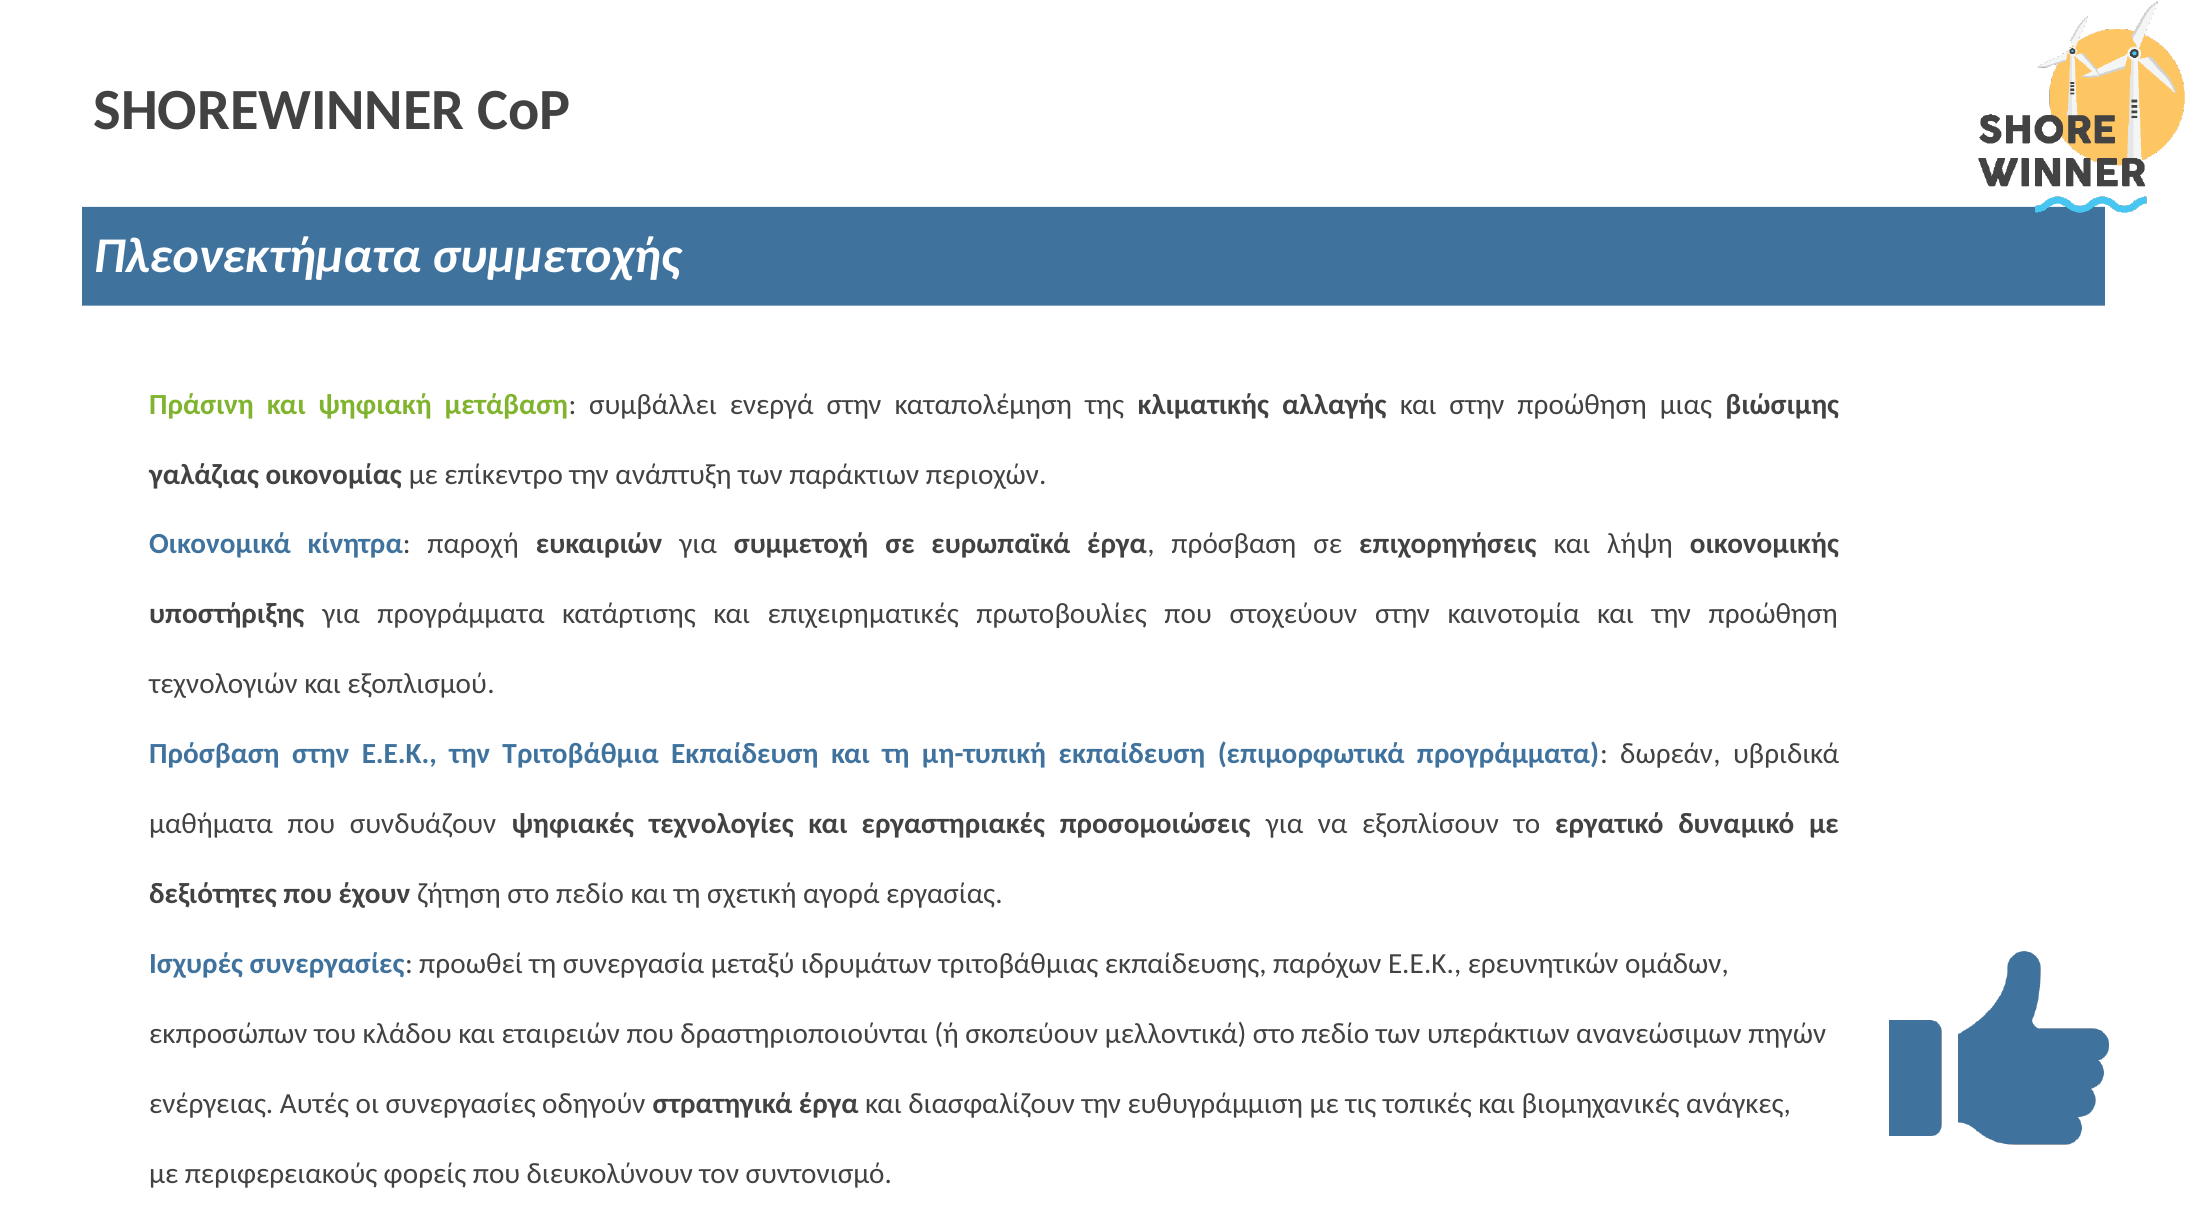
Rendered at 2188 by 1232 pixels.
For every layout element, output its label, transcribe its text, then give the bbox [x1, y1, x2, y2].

title SHOREWINNER CoP [81, 51, 1973, 170]
list Πλεονεκτήματα συμμετοχής [82, 206, 2105, 306]
picture [1867, 915, 2131, 1180]
picture [1973, 0, 2188, 214]
text_box Πράσινη και ψηφιακή μετάβαση: συμβάλλει ενεργά στην καταπολέμηση της κλιματικής αλλαγής και στην προώθηση μιας βιώσιμης γαλάζιας οικονομίας με επίκεντρο την ανάπτυξη των παράκτιων περιοχών. Οικονομικά κίνητρα: παροχή ευκαιριών για συμμετοχή σε ευρωπαϊκά έργα, πρόσβαση σε επιχορηγήσεις και λήψη οικονομικής υποστήριξης για προγράμματα κατάρτισης και επιχειρηματικές πρωτοβουλίες που στοχεύουν στην καινοτομία και την προώθηση τεχνολογιών και εξοπλισμού. Πρόσβαση στην Ε.Ε.Κ., την Τριτοβάθμια Εκπαίδευση και τη μη-τυπική εκπαίδευση (επιμορφωτικά προγράμματα): δωρεάν, υβριδικά μαθήματα που συνδυάζουν ψηφιακές τεχνολογίες και εργαστηριακές προσομοιώσεις για να εξοπλίσουν το εργατικό δυναμικό με δεξιότητες που έχουν ζήτηση στο πεδίο και τη σχετική αγορά εργασίας. Ισχυρές συνεργασίες: προωθεί τη συνεργασία μεταξύ ιδρυμάτων τριτοβάθμιας εκπαίδευσης, παρόχων Ε.Ε.Κ., ερευνητικών ομάδων, εκπροσώπων του κλάδου και εταιρειών που δραστηριοποιούνται (ή σκοπεύουν μελλοντικά) στο πεδίο των υπεράκτιων ανανεώσιμων πηγών ενέργειας. Αυτές οι συνεργασίες οδηγούν στρατηγικά έργα και διασφαλίζουν την ευθυγράμμιση με τις τοπικές και βιομηχανικές ανάγκες, με περιφερειακούς φορείς που διευκολύνουν τον συντονισμό. [134, 342, 1856, 1197]
